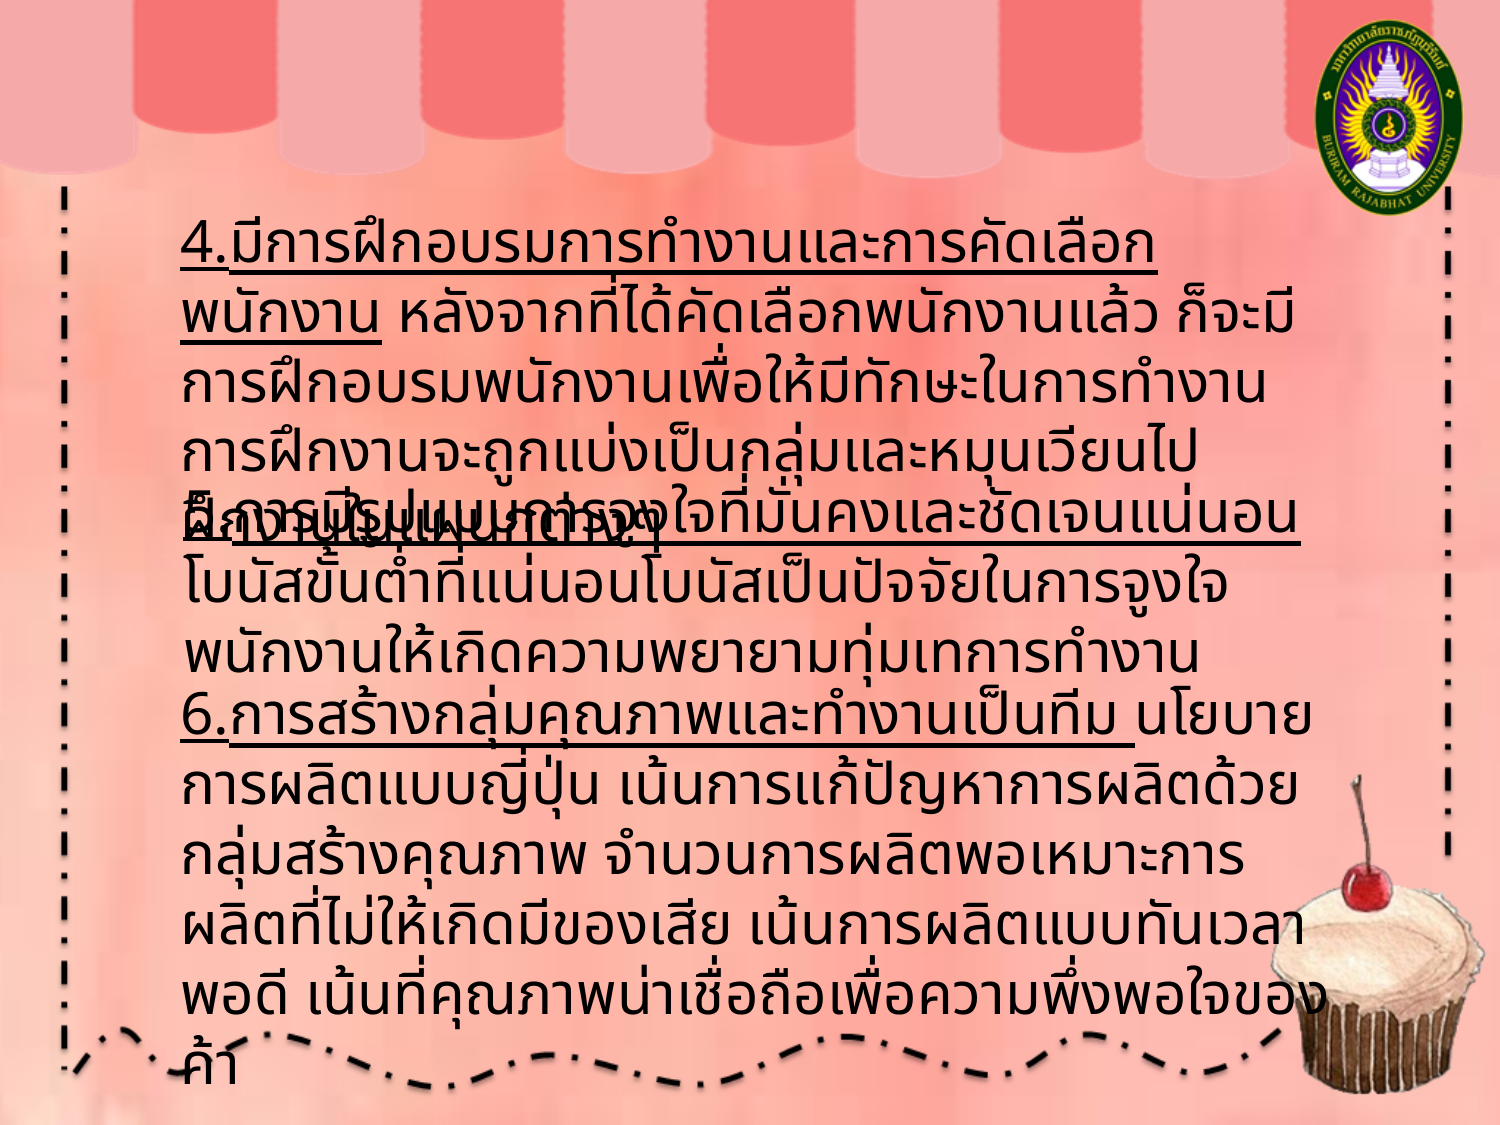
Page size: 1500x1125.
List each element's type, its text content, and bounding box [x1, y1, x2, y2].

picture [0, 0, 1500, 1125]
text_box 6.การสร้างกลุ่มคุณภาพและทำงานเป็นทีม นโยบายการผลิตแบบญี่ปุ่น เน้นการแก้ปัญหาการผลิตด้วยกลุ่มสร้างคุณภาพ จำนวนการผลิตพอเหมาะการผลิตที่ไม่ให้เกิดมีของเสีย เน้นการผลิตแบบทันเวลาพอดี เน้นที่คุณภาพน่าเชื่อถือเพื่อความพึ่งพอใจของค้า [165, 668, 1347, 1104]
text_box 5.การมีรูปแบบการจูงใจที่มั่นคงและชัดเจนแน่นอน โบนัสขั้นต่ำที่แน่นอนโบนัสเป็นปัจจัยในการจูงใจพนักงานให้เกิดความพยายามทุ่มเทการทำงาน [168, 466, 1350, 692]
text_box 4.มีการฝึกอบรมการทำงานและการคัดเลือกพนักงาน หลังจากที่ได้คัดเลือกพนักงานแล้ว ก็จะมีการฝึกอบรมพนักงานเพื่อให้มีทักษะในการทำงาน การฝึกงานจะถูกแบ่งเป็นกลุ่มและหมุนเวียนไปฝึกงานในแผนกต่างๆ [165, 196, 1347, 561]
